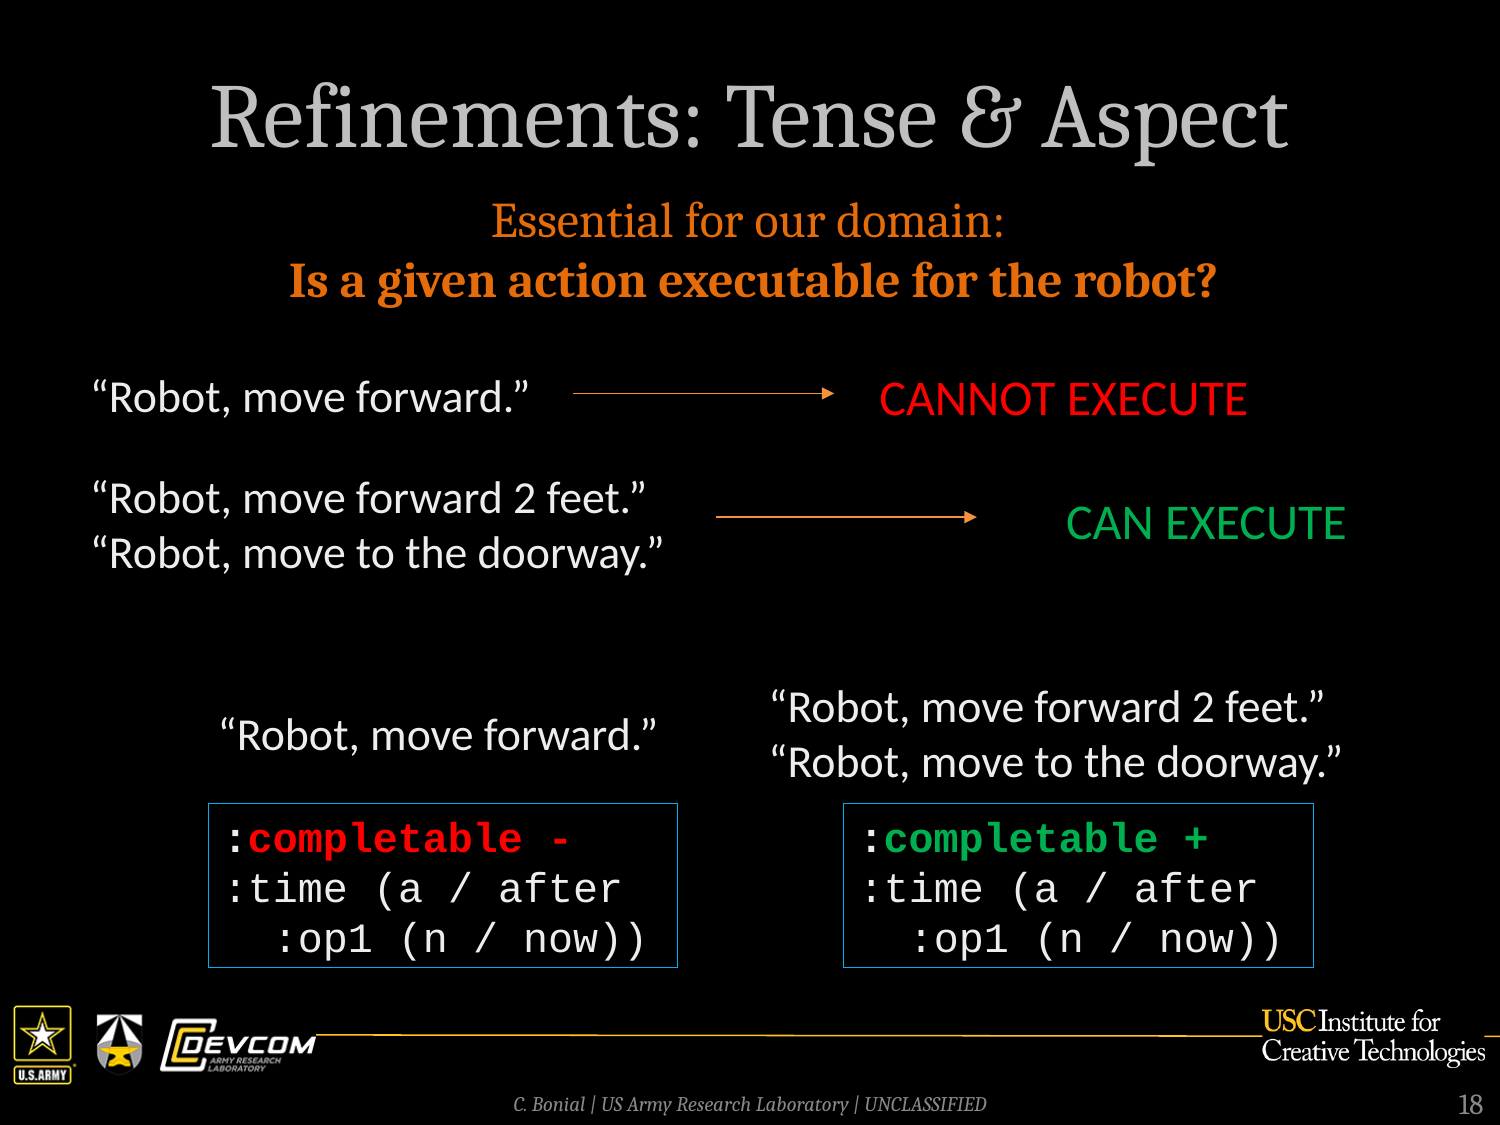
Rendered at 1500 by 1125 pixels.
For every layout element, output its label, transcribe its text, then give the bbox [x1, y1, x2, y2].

text_box “Robot, move forward 2 feet.” “Robot, move to the doorway.” [753, 669, 1383, 795]
slide_number 18 [1444, 1078, 1492, 1125]
text_box “Robot, move forward.” [202, 697, 704, 768]
title Refinements: Tense & Aspect [74, 44, 1426, 177]
text_box Essential for our domain: Is a given action executable for the robot? [125, 180, 1382, 316]
text_box “Robot, move forward.” [75, 359, 576, 430]
picture [1262, 1009, 1485, 1068]
text_box CANNOT EXECUTE [834, 358, 1283, 433]
text_box :completable + :time (a / after :op1 (n / now)) [843, 803, 1314, 968]
text_box :completable - :time (a / after :op1 (n / now)) [208, 803, 678, 968]
text_box “Robot, move forward 2 feet.” “Robot, move to the doorway.” [75, 460, 704, 585]
picture [12, 1004, 316, 1086]
text_box CAN EXECUTE [976, 481, 1425, 557]
